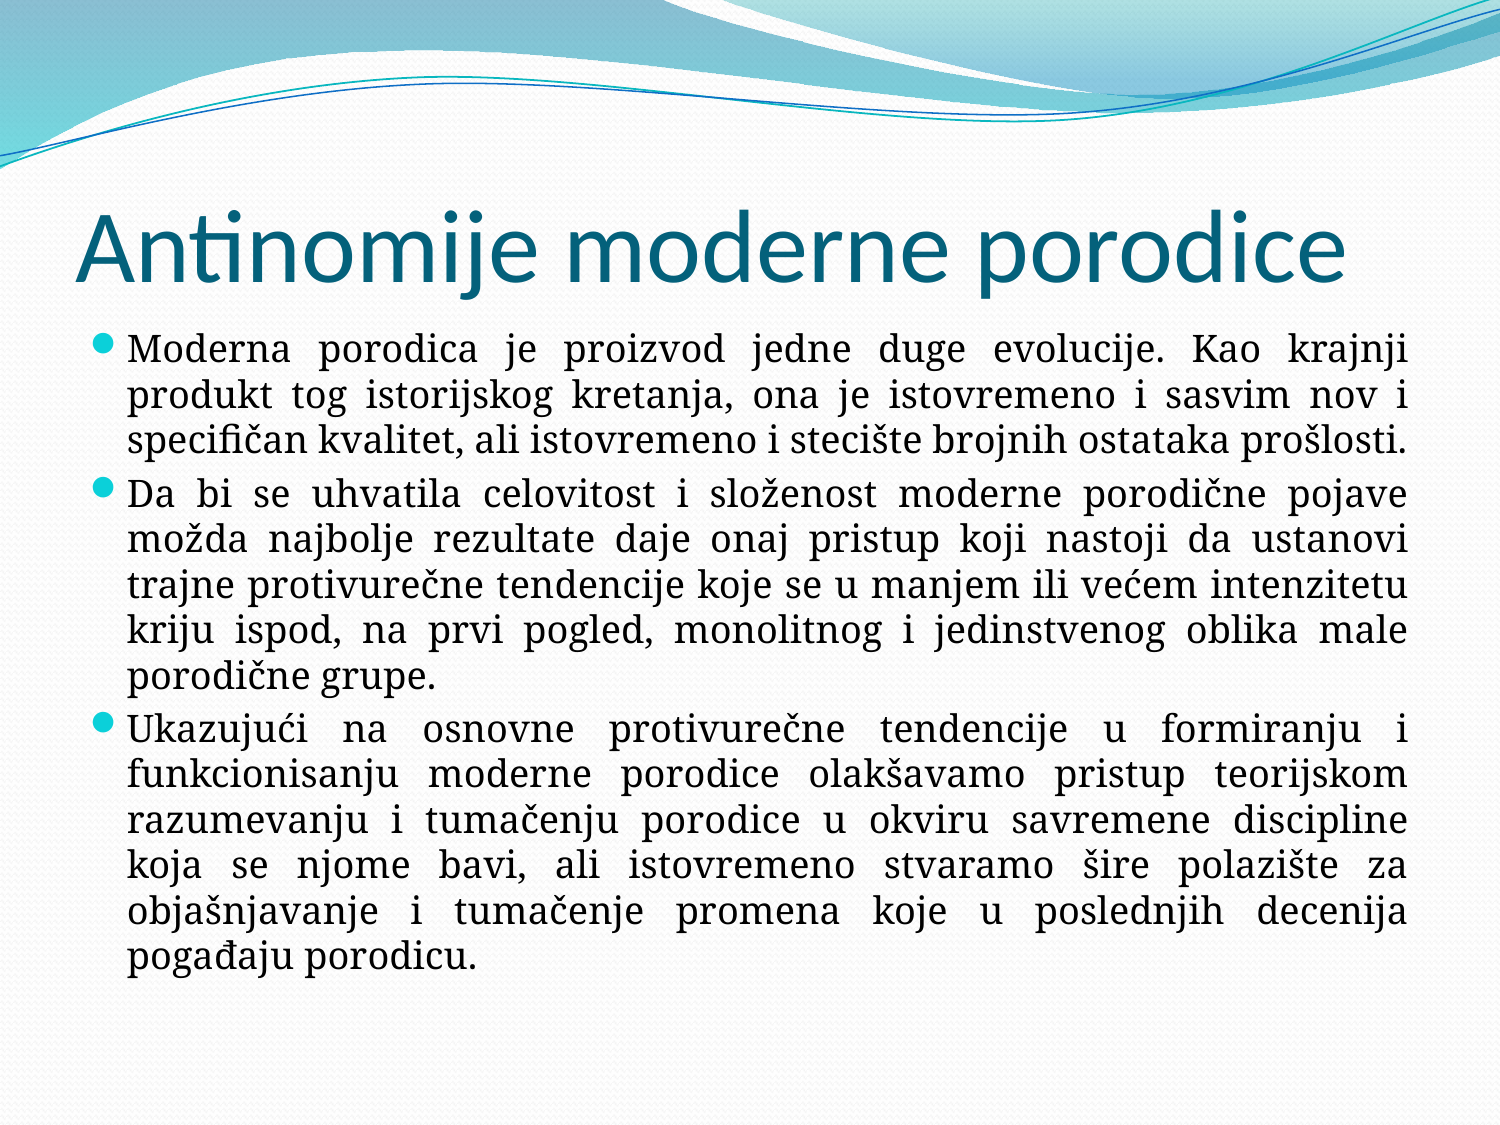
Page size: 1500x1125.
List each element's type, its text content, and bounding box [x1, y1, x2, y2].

list Moderna porodica je proizvod jedne duge evolucije. Kao krajnji produkt tog istorijskog kretanja, ona je istovremeno i sasvim nov i specifičan kvalitet, ali istovremeno i stecište brojnih ostataka prošlosti. Da bi se uhvatila celovitost i složenost moderne porodične pojave možda najbolje rezultate daje onaj pristup koji nastoji da ustanovi trajne protivurečne tendencije koje se u manjem ili većem intenzitetu kriju ispod, na prvi pogled, monolitnog i jedinstvenog oblika male porodične grupe. Ukazujući na osnovne protivurečne tendencije u formiranju i funkcionisanju moderne porodice olakšavamo pristup teorijskom razumevanju i tumačenju porodice u okviru savremene discipline koja se njome bavi, ali istovremeno stvaramo šire polazište za objašnjavanje i tumačenje promena koje u poslednjih decenija pogađaju porodicu. [75, 317, 1425, 1038]
title Antinomije moderne porodice [75, 115, 1425, 303]
